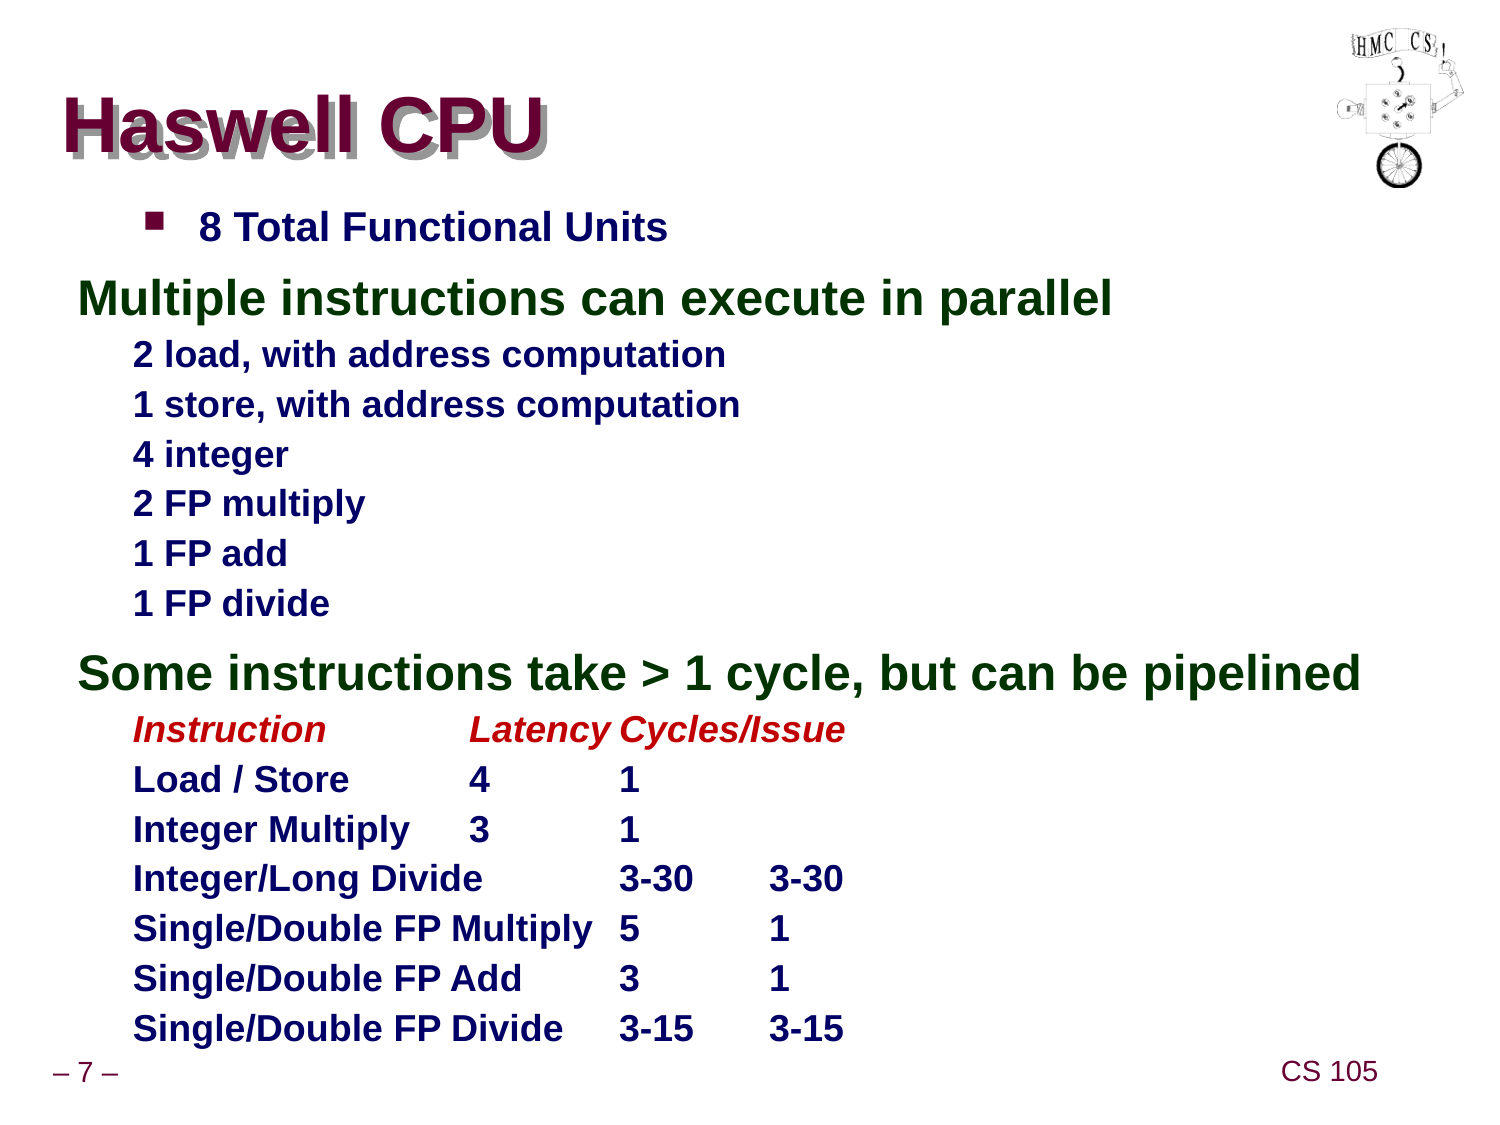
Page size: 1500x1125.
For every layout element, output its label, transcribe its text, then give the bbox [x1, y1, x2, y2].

title Haswell CPU [61, 80, 1271, 175]
picture [1337, 24, 1464, 188]
list 8 Total Functional Units Multiple instructions can execute in parallel 2 load, with address computation 1 store, with address computation 4 integer 2 FP multiply 1 FP add 1 FP divide Some instructions take > 1 cycle, but can be pipelined Instruction Latency Cycles/Issue Load / Store 4 1 Integer Multiply 3 1 Integer/Long Divide 3-30 3-30 Single/Double FP Multiply 5 1 Single/Double FP Add 3 1 Single/Double FP Divide 3-15 3-15 [62, 200, 1426, 1025]
